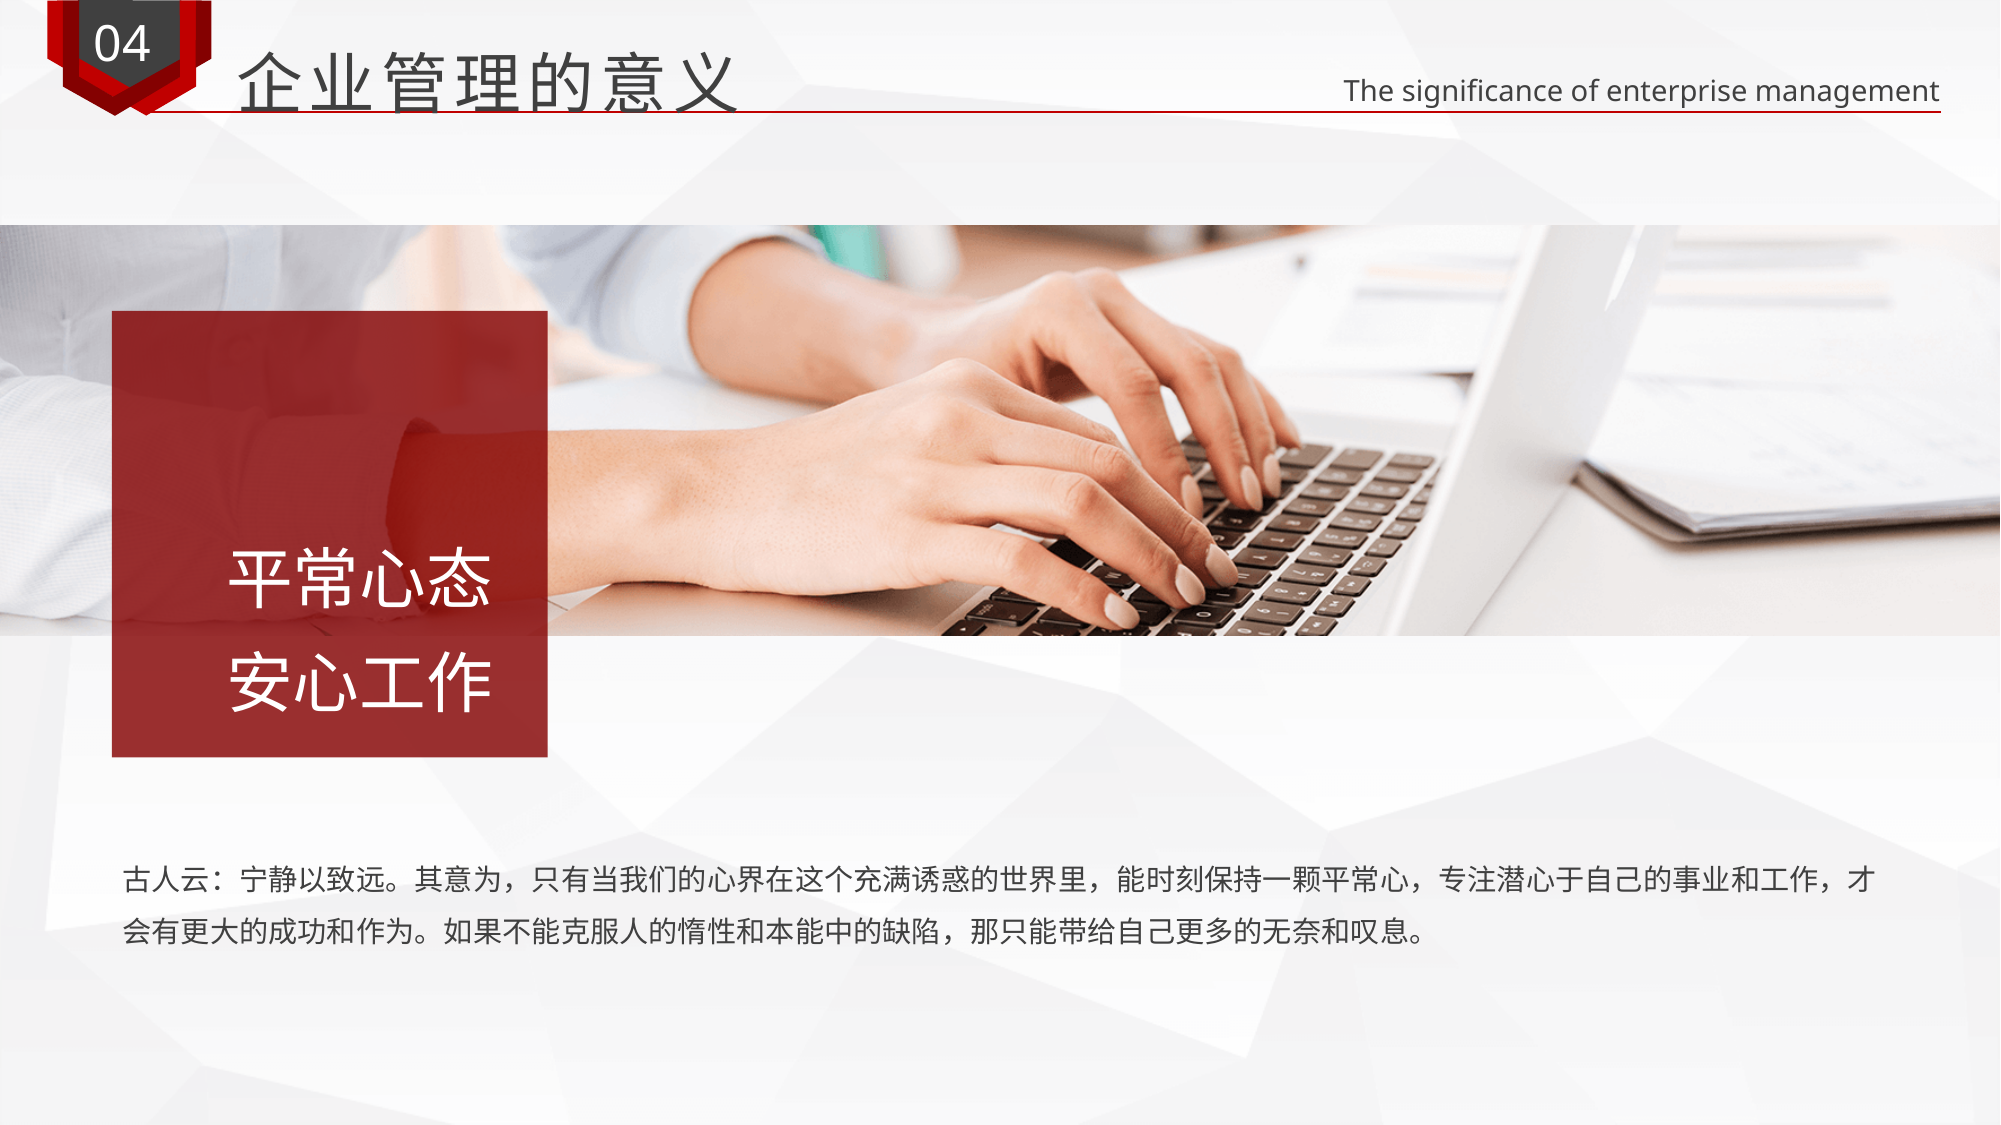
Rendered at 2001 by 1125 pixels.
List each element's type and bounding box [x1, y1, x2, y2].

text_box [47, 0, 212, 116]
picture [0, 0, 2000, 1125]
